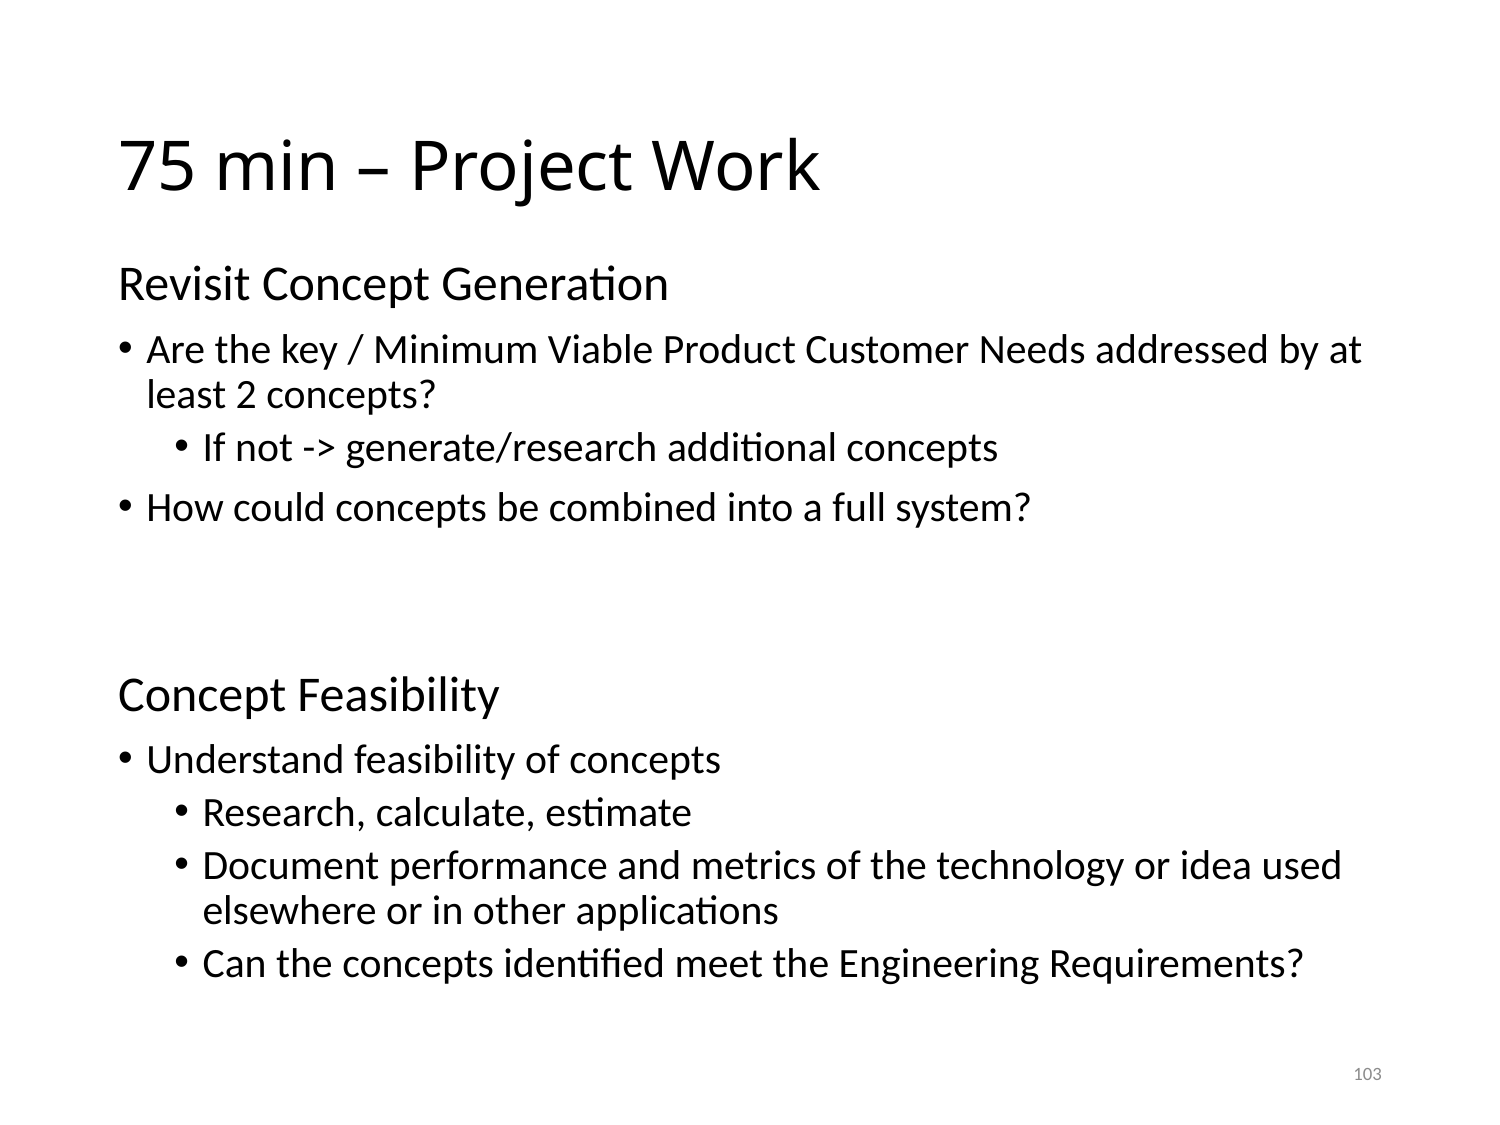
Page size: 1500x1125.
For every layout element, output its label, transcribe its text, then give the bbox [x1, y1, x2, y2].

title 75 min – Project Work [103, 59, 1397, 249]
list Revisit Concept Generation Are the key / Minimum Viable Product Customer Needs addressed by at least 2 concepts? If not -> generate/research additional concepts How could concepts be combined into a full system? Concept Feasibility Understand feasibility of concepts Research, calculate, estimate Document performance and metrics of the technology or idea used elsewhere or in other applications Can the concepts identified meet the Engineering Requirements? [103, 249, 1397, 1014]
slide_number 103 [1059, 1042, 1397, 1103]
